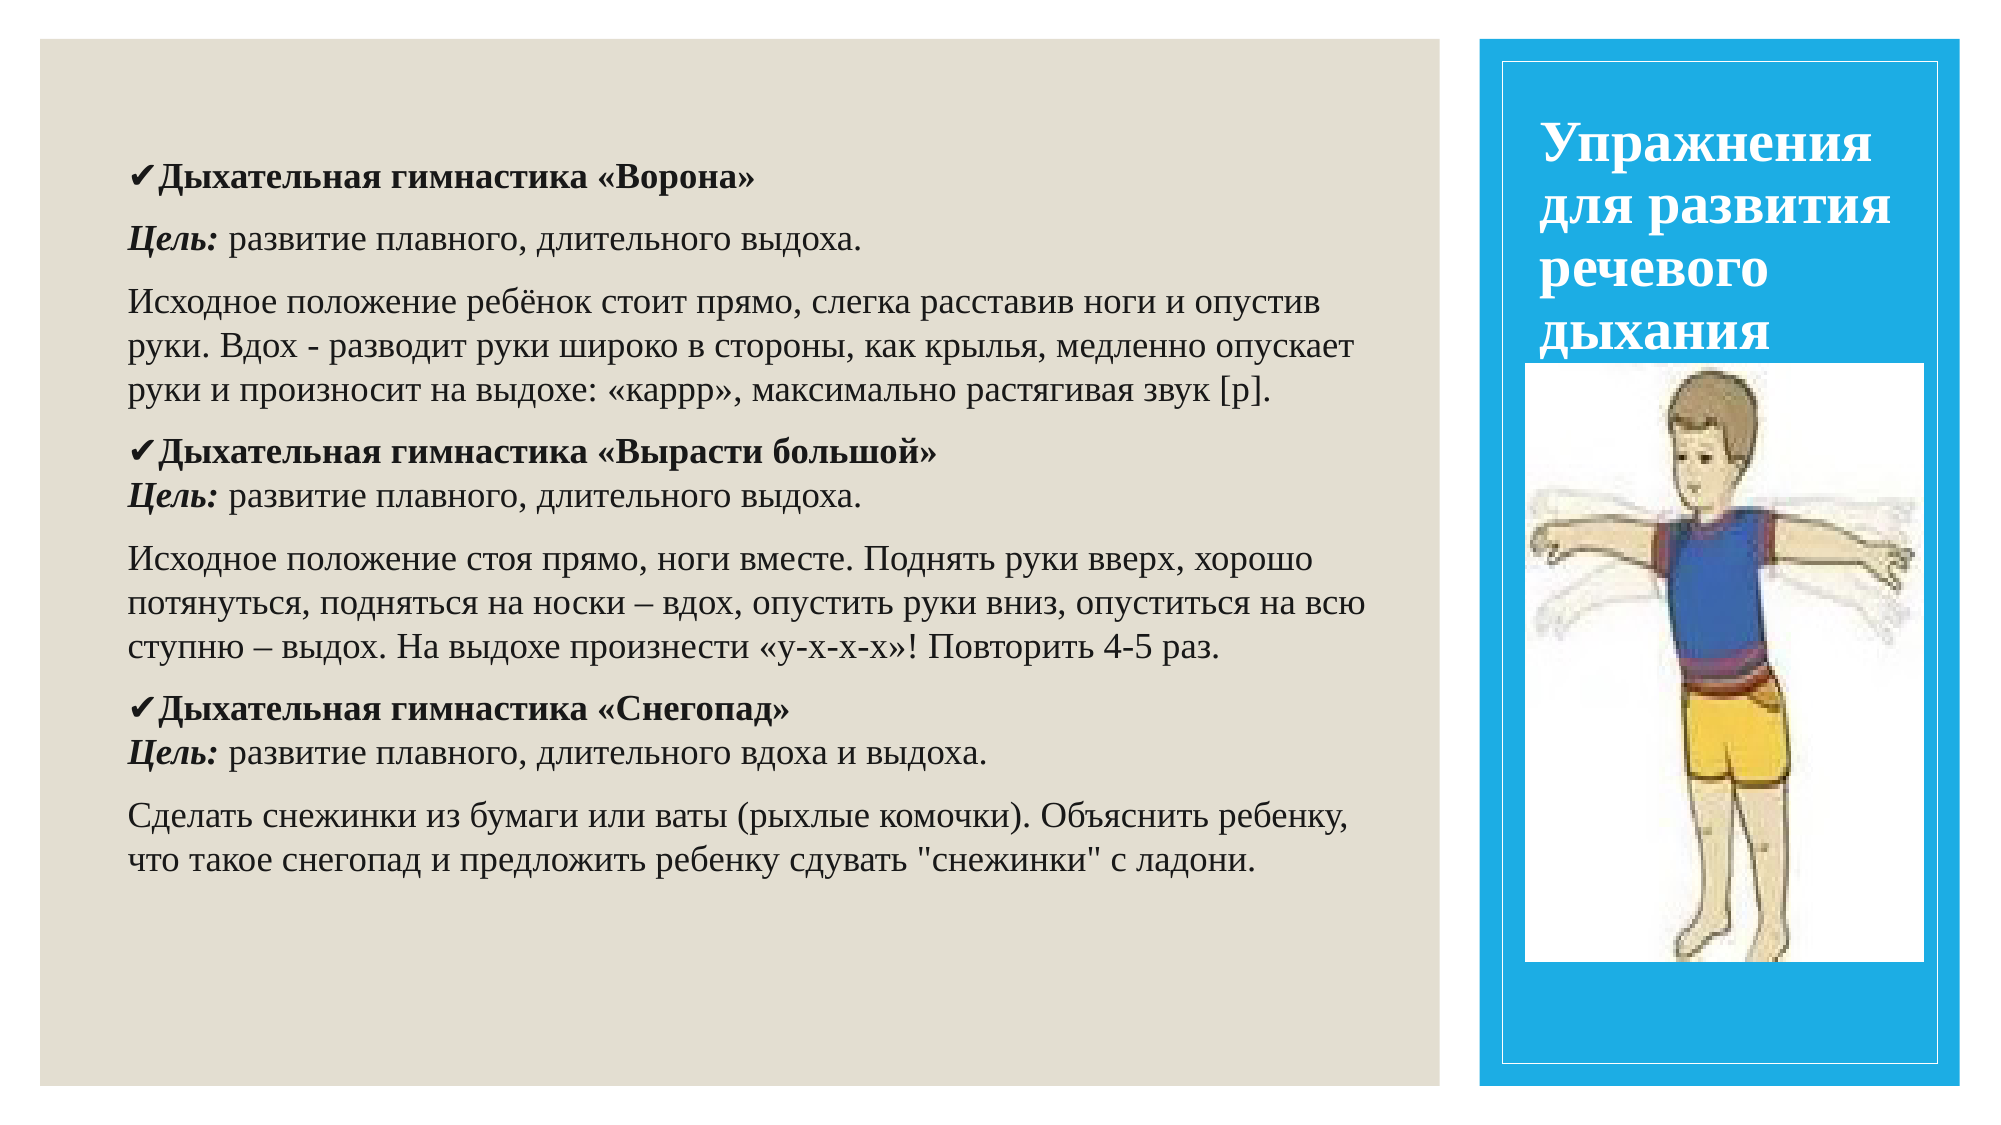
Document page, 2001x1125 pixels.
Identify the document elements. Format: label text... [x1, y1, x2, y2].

title Упражнения для развития речевого дыхания [1524, 99, 1924, 360]
picture [1524, 363, 1924, 962]
list ✔️Дыхательная гимнастика «Ворона» Цель: развитие плавного, длительного выдоха. Исходное положение ребёнок стоит прямо, слегка расставив ноги и опустив руки. Вдох - разводит руки широко в стороны, как крылья, медленно опускает руки и произносит на выдохе: «каррр», максимально растягивая звук [р]. ✔️Дыхательная гимнастика «Вырасти большой» Цель: развитие плавного, длительного выдоха. Исходное положение стоя прямо, ноги вместе. Поднять руки вверх, хорошо потянуться, подняться на носки – вдох, опустить руки вниз, опуститься на всю ступню – выдох. На выдохе произнести «у-х-х-х»! Повторить 4-5 раз. ✔️Дыхательная гимнастика «Снегопад» Цель: развитие плавного, длительного вдоха и выдоха. Сделать снежинки из бумаги или ваты (рыхлые комочки). Объяснить ребенку, что такое снегопад и предложить ребенку сдувать "снежинки" с ладони. [112, 99, 1388, 975]
